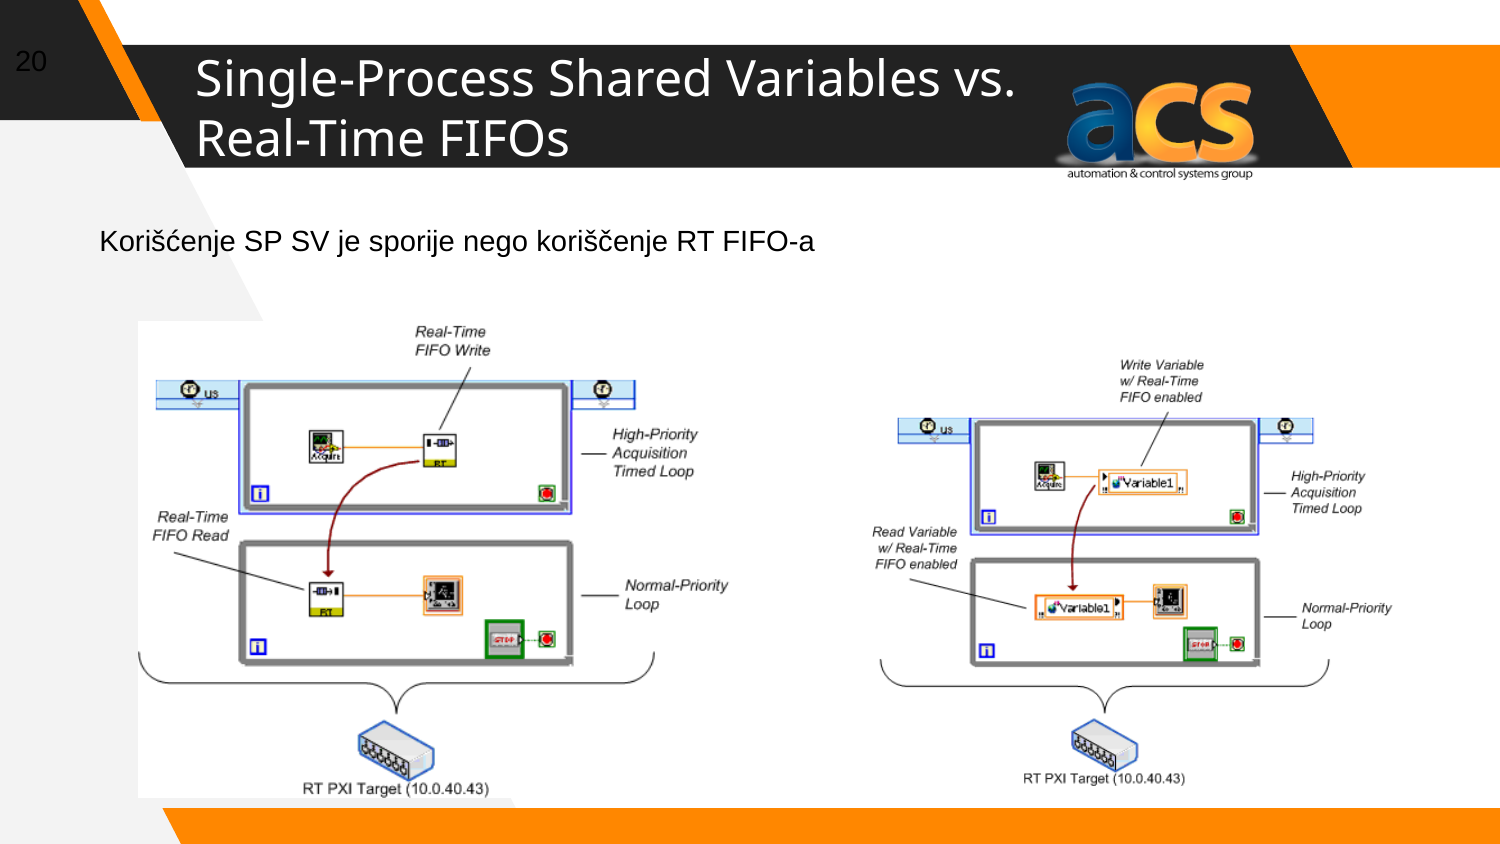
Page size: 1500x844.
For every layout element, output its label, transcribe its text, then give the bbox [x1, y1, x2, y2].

slide_number 20 [0, 0, 98, 121]
picture [1052, 56, 1466, 186]
picture [138, 321, 732, 799]
text_box Korišćenje SP SV je sporije nego koriščenje RT FIFO-a [84, 214, 1379, 265]
picture [872, 355, 1396, 787]
title Single-Process Shared Variables vs. Real-Time FIFOs [180, 44, 1424, 168]
